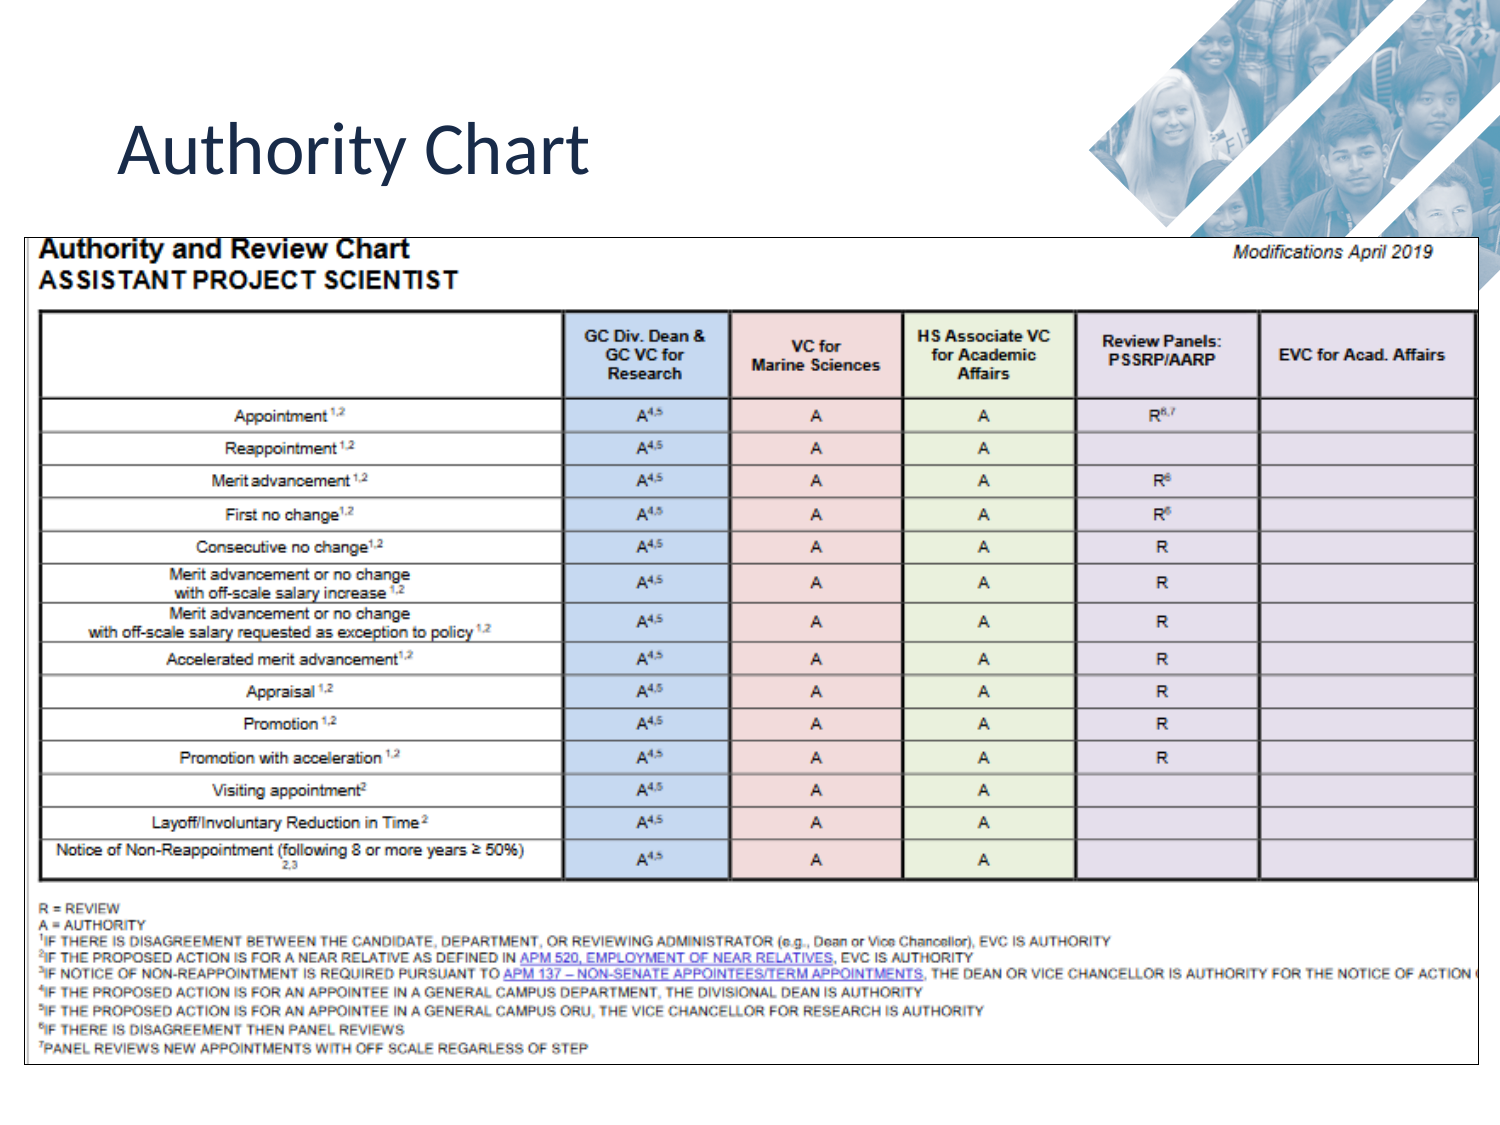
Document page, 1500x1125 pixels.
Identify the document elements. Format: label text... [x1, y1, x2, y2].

picture [0, 0, 1500, 1125]
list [24, 237, 1479, 1065]
list Authority Chart [103, 102, 1060, 237]
